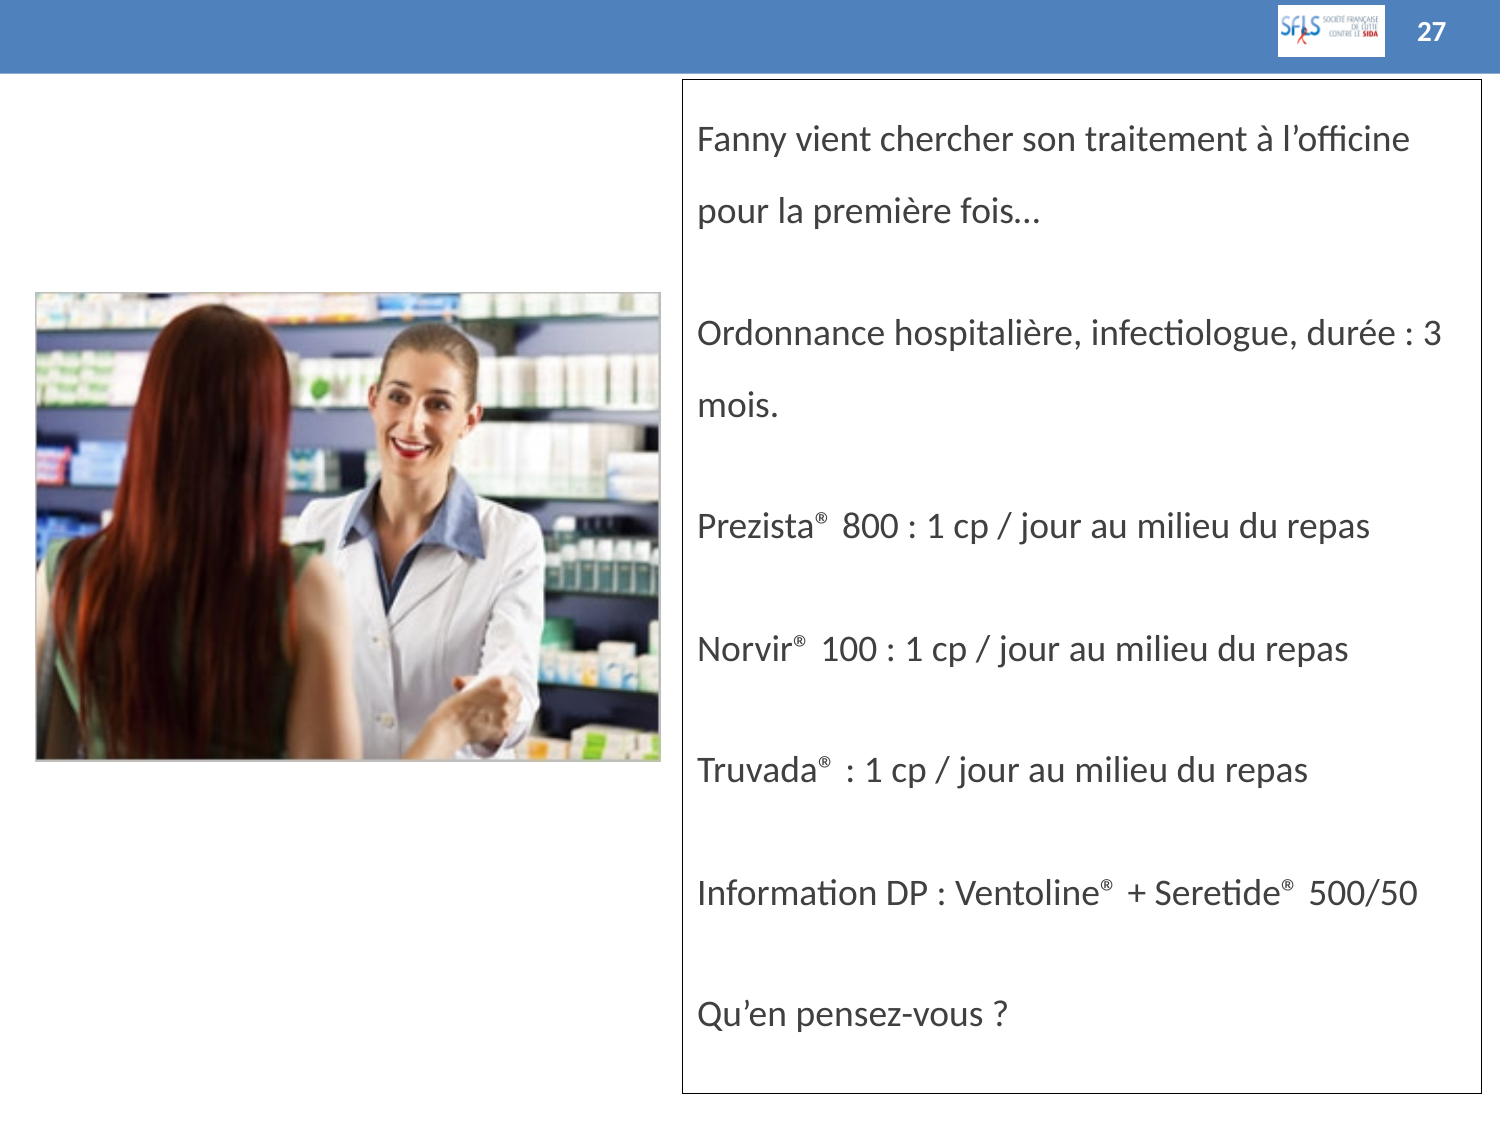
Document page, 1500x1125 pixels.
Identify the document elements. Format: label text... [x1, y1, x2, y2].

slide_number 27 [1402, 3, 1500, 57]
picture [1278, 5, 1385, 57]
picture [35, 292, 661, 762]
list Fanny vient chercher son traitement à l’officine pour la première fois… Ordonnance hospitalière, infectiologue, durée : 3 mois. Prezista® 800 : 1 cp / jour au milieu du repas Norvir® 100 : 1 cp / jour au milieu du repas Truvada® : 1 cp / jour au milieu du repas Information DP : Ventoline® + Seretide® 500/50 Qu’en pensez-vous ? [682, 79, 1482, 1094]
